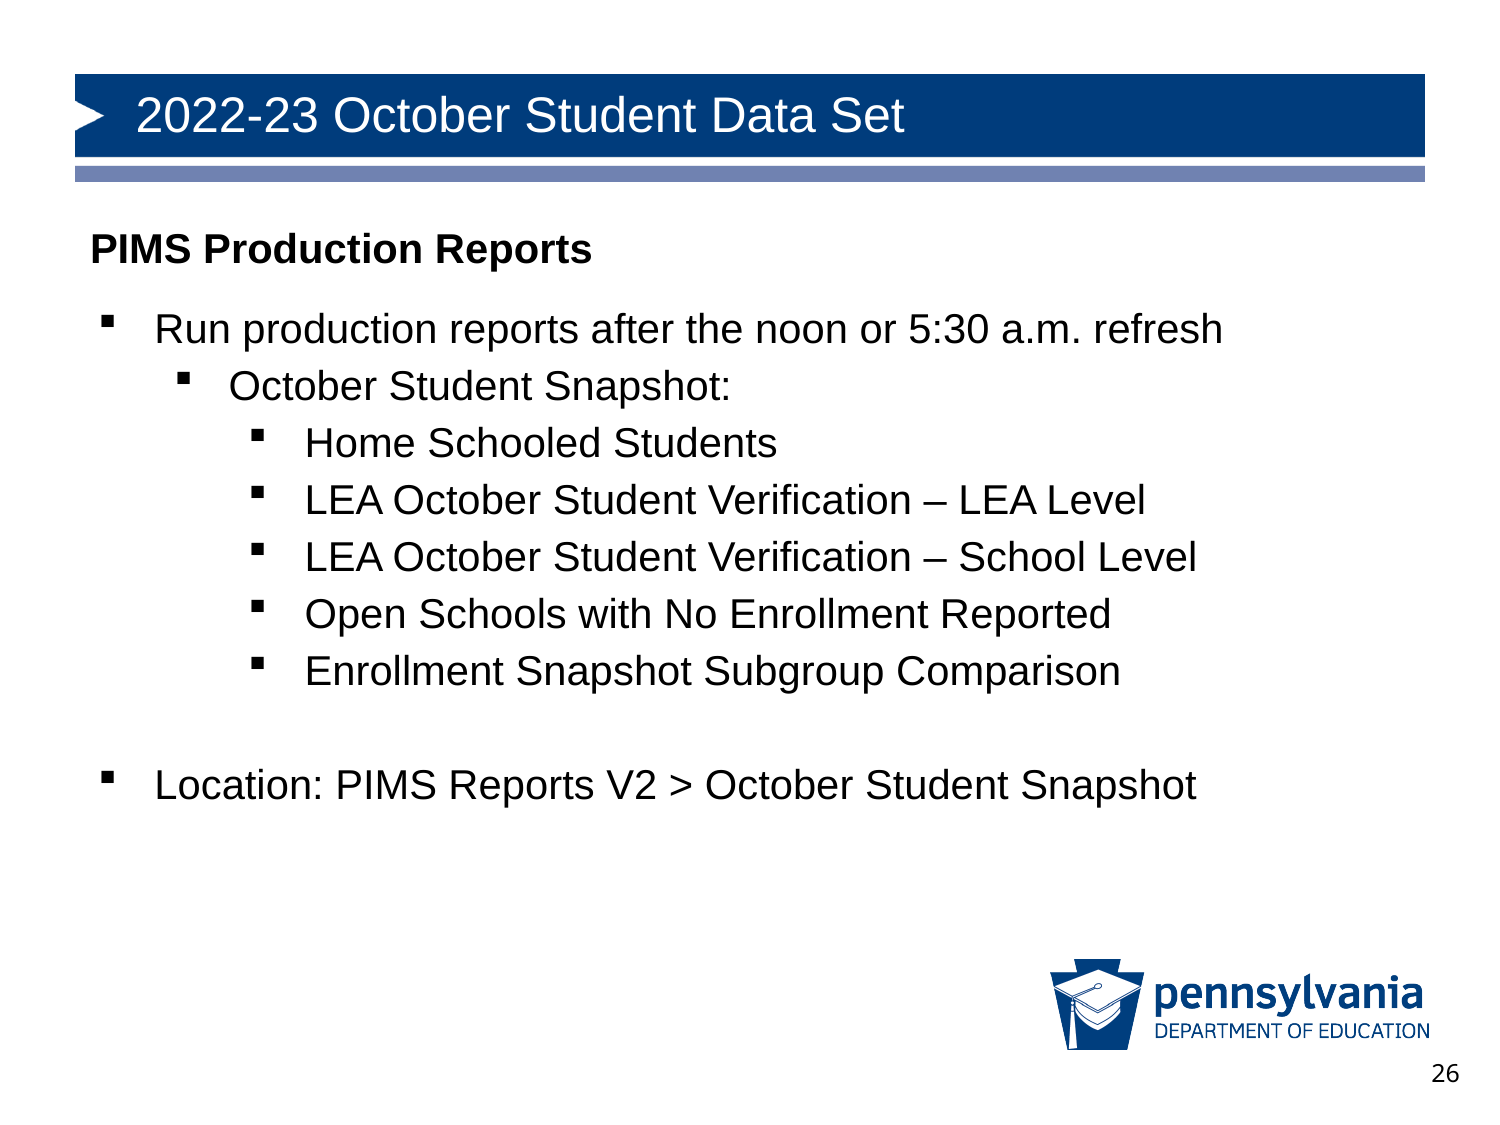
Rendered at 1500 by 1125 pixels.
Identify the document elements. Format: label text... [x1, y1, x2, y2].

picture [74, 74, 1426, 182]
text_box Run production reports after the noon or 5:30 a.m. refresh October Student Snapshot: Home Schooled Students LEA October Student Verification – LEA Level LEA October Student Verification – School Level Open Schools with No Enrollment Reported Enrollment Snapshot Subgroup Comparison Location: ‪PIMS Reports V2 > October Student Snapshot [83, 287, 1425, 816]
slide_number 26 [1400, 1050, 1475, 1101]
title PIMS Production Reports [75, 190, 613, 313]
picture [1049, 959, 1429, 1051]
